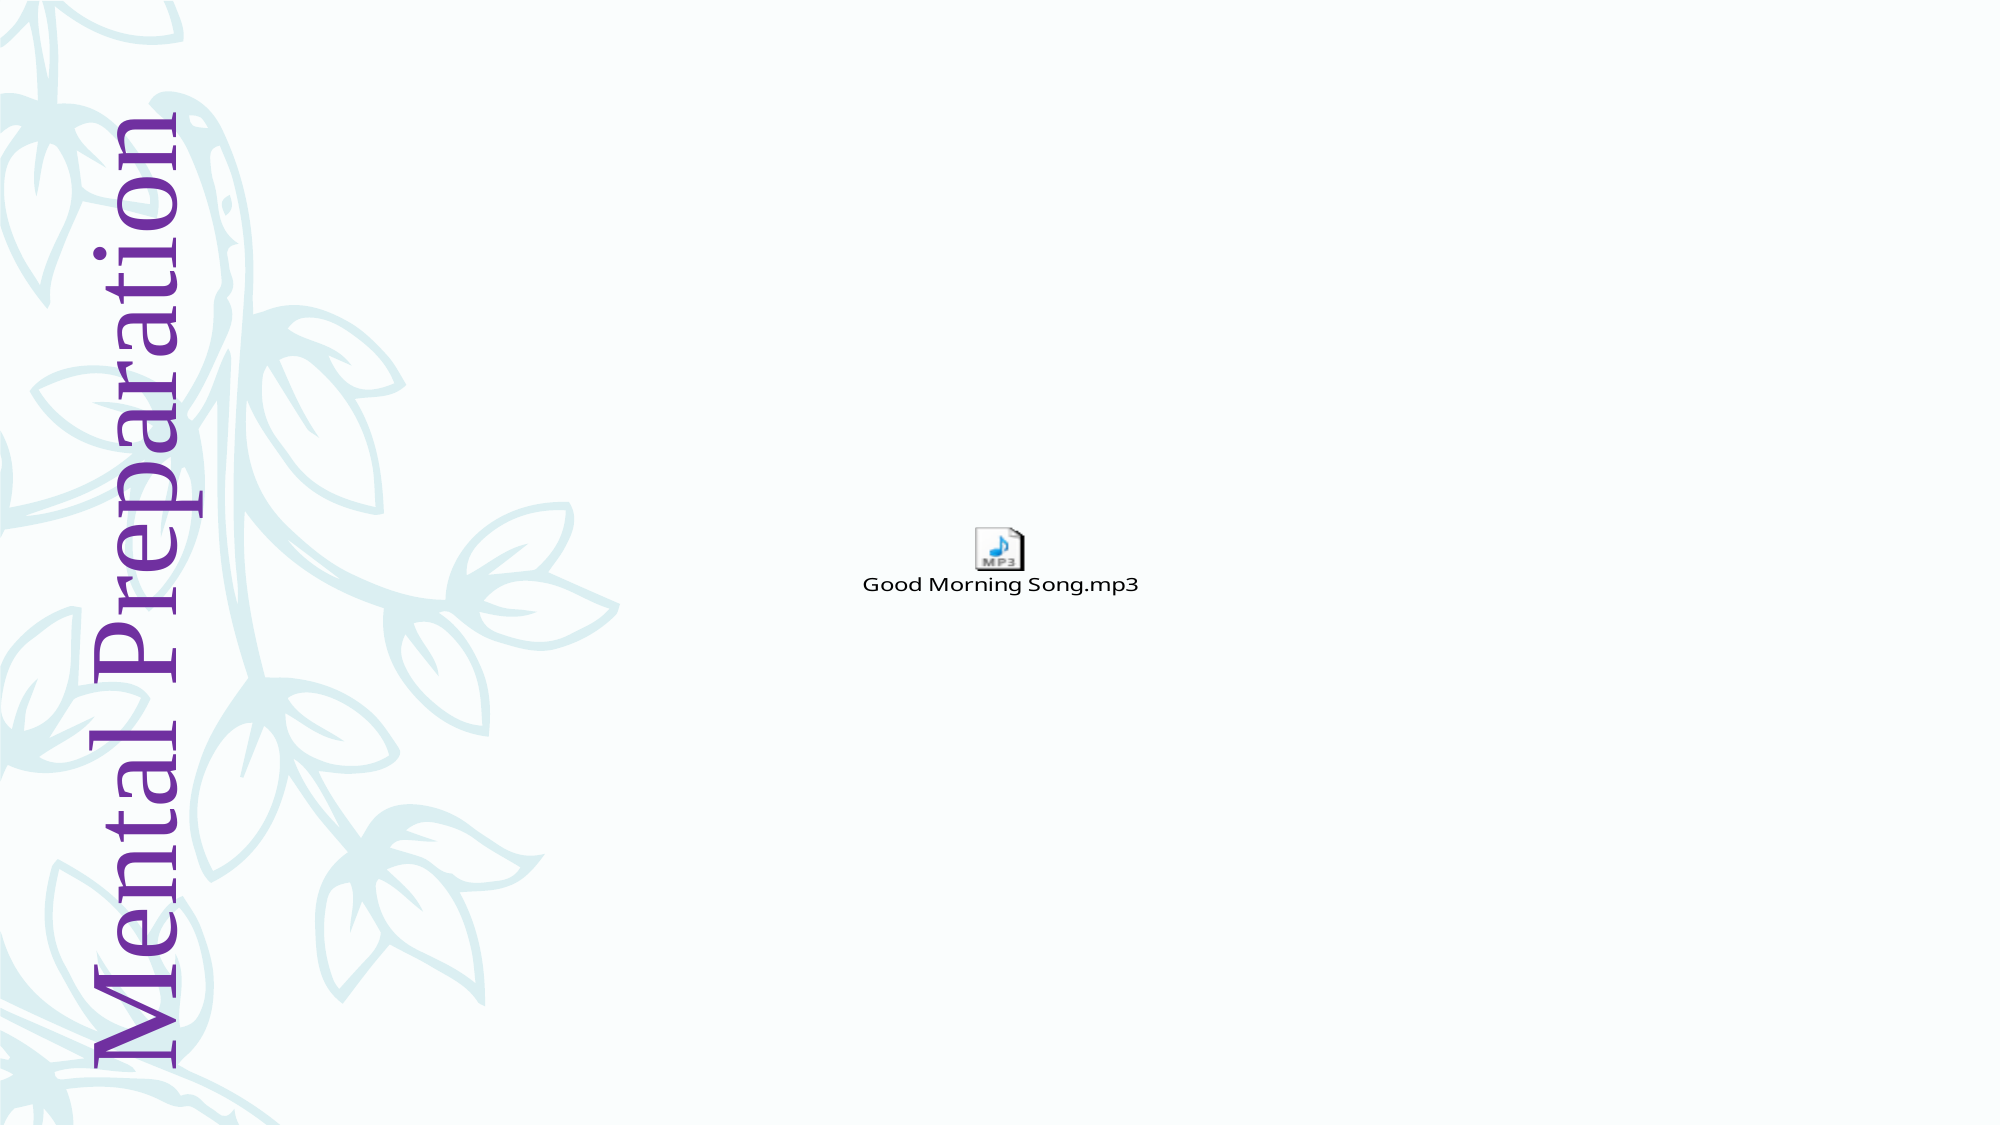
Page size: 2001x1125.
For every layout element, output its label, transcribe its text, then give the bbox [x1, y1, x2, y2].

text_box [830, 521, 1169, 603]
text_box Mental Preparation [44, 50, 210, 1088]
